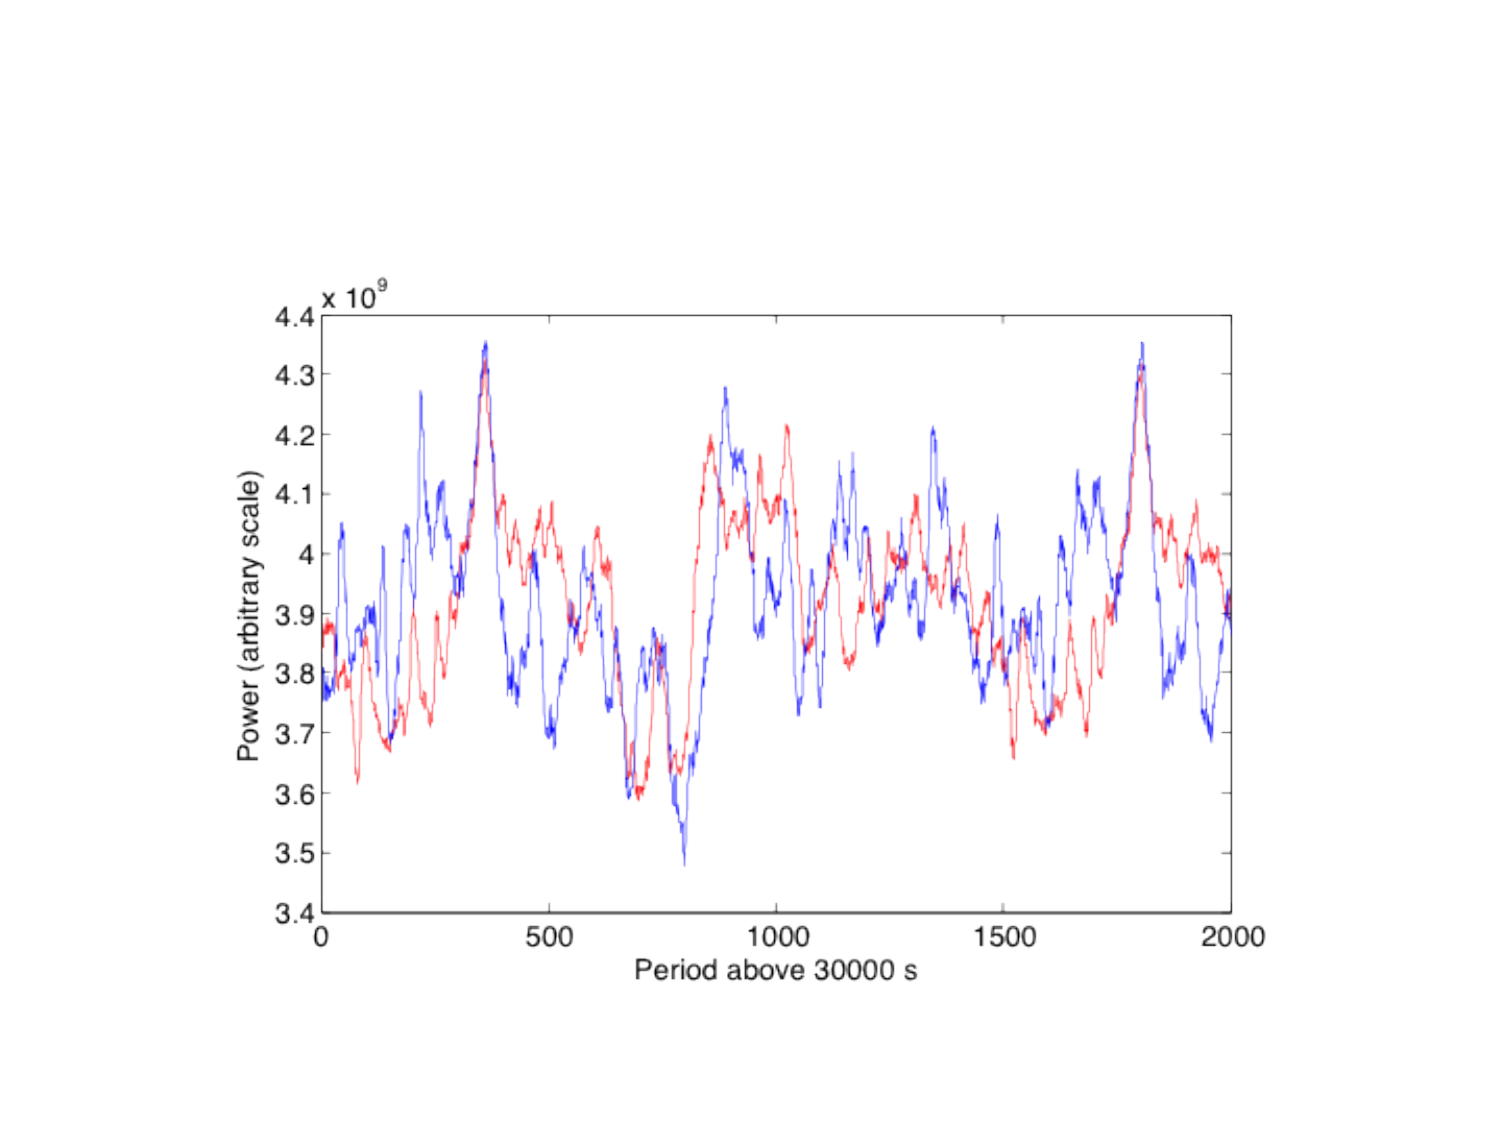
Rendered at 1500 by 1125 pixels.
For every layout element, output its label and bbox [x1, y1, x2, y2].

list [217, 268, 1283, 999]
